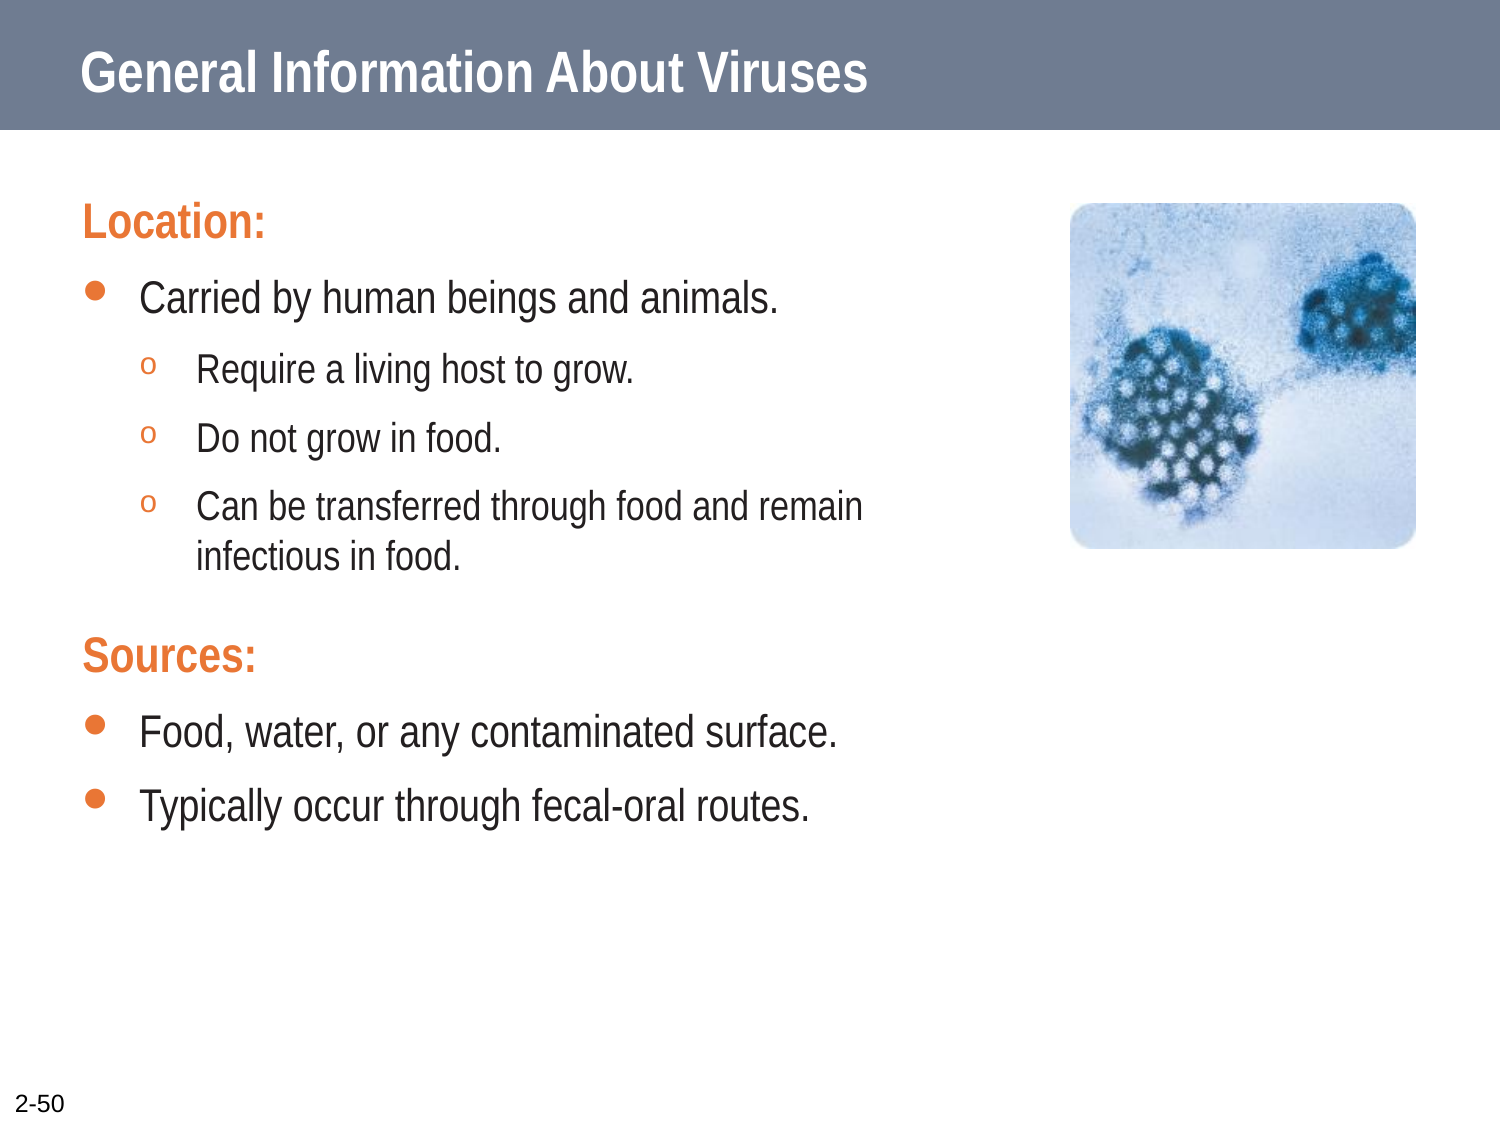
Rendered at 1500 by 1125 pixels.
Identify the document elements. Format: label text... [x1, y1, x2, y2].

text_box 2-50 [0, 1080, 94, 1125]
picture [1069, 203, 1416, 550]
list Location: Carried by human beings and animals. Require a living host to grow. Do not grow in food. Can be transferred through food and remain infectious in food. Sources: Food, water, or any contaminated surface. Typically occur through fecal-oral routes. [67, 187, 944, 1005]
title General Information About Viruses [65, 26, 1429, 112]
